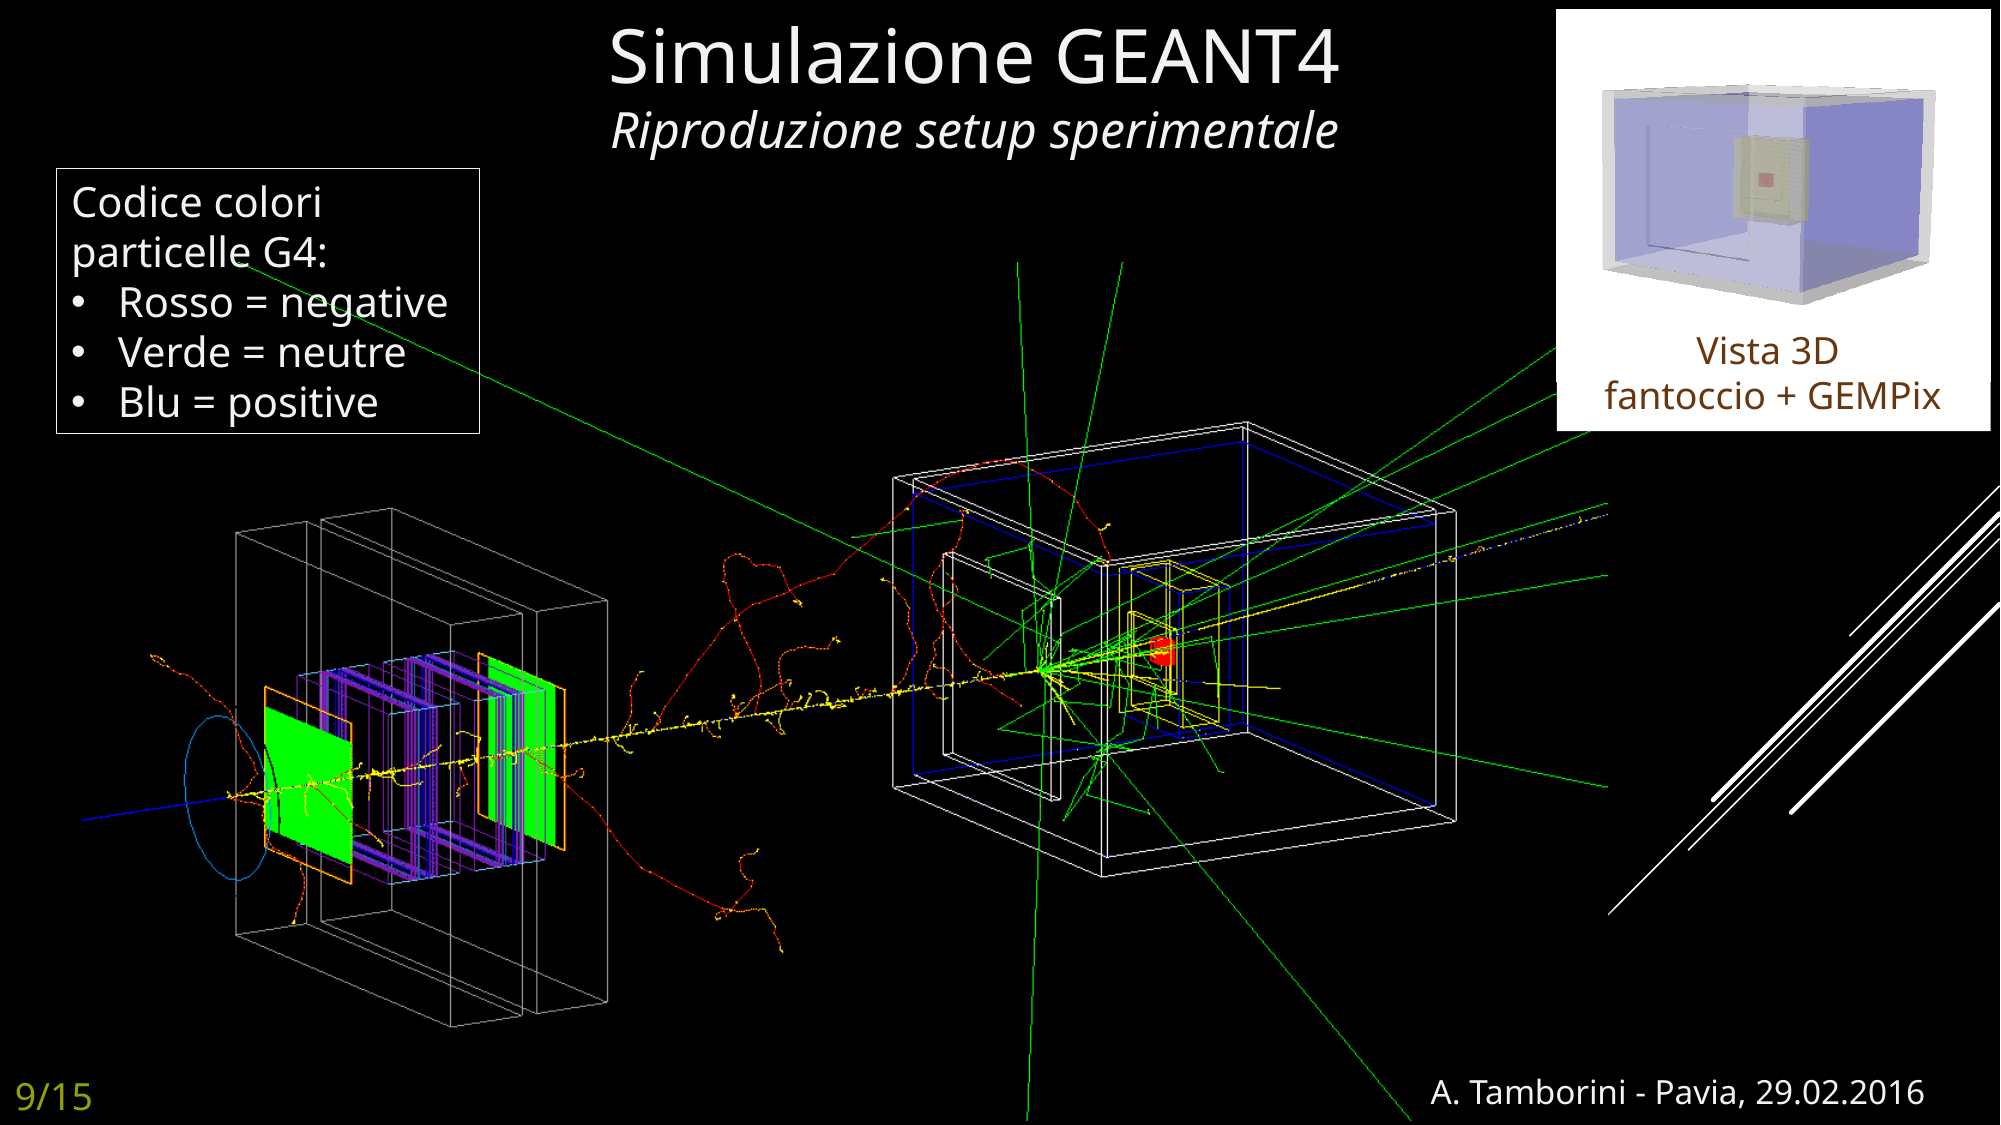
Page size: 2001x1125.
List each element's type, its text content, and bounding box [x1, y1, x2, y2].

text_box Codice colori particelle G4: Rosso = negative Verde = neutre Blu = positive [56, 168, 480, 434]
text_box 9/15 [0, 1065, 216, 1125]
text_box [1556, 9, 1991, 432]
text_box Simulazione GEANT4 Riproduzione setup sperimentale [125, 1, 1825, 167]
text_box A. Tamborini - Pavia, 29.02.2016 [1608, 1064, 1941, 1119]
picture [81, 262, 1608, 1122]
